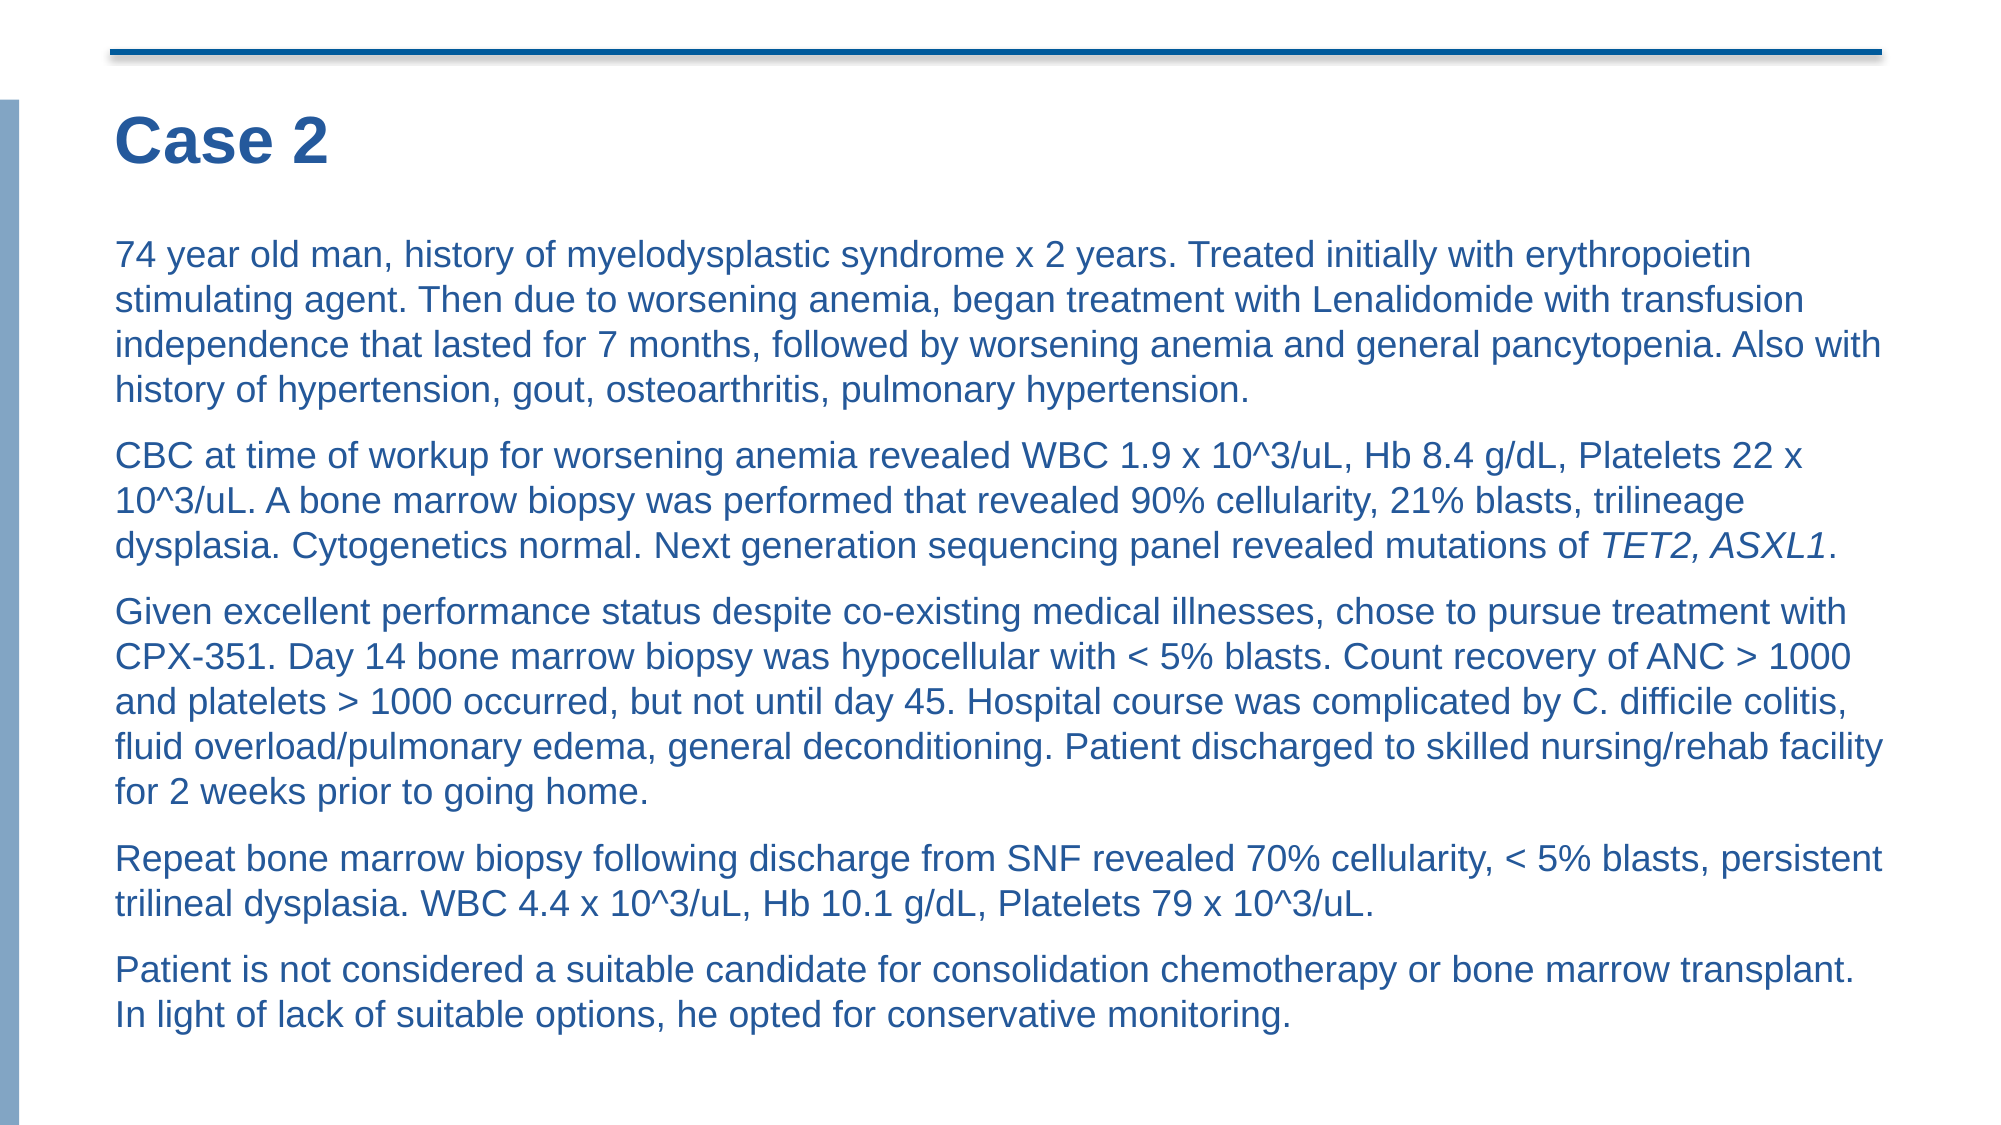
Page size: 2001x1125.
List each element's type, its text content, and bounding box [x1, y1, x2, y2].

list 74 year old man, history of myelodysplastic syndrome x 2 years. Treated initially with erythropoietin stimulating agent. Then due to worsening anemia, began treatment with Lenalidomide with transfusion independence that lasted for 7 months, followed by worsening anemia and general pancytopenia. Also with history of hypertension, gout, osteoarthritis, pulmonary hypertension. CBC at time of workup for worsening anemia revealed WBC 1.9 x 10^3/uL, Hb 8.4 g/dL, Platelets 22 x 10^3/uL. A bone marrow biopsy was performed that revealed 90% cellularity, 21% blasts, trilineage dysplasia. Cytogenetics normal. Next generation sequencing panel revealed mutations of TET2, ASXL1. Given excellent performance status despite co-existing medical illnesses, chose to pursue treatment with CPX-351. Day 14 bone marrow biopsy was hypocellular with < 5% blasts. Count recovery of ANC > 1000 and platelets > 1000 occurred, but not until day 45. Hospital course was complicated by C. difficile colitis, fluid overload/pulmonary edema, general deconditioning. Patient discharged to skilled nursing/rehab facility for 2 weeks prior to going home. Repeat bone marrow biopsy following discharge from SNF revealed 70% cellularity, < 5% blasts, persistent trilineal dysplasia. WBC 4.4 x 10^3/uL, Hb 10.1 g/dL, Platelets 79 x 10^3/uL. Patient is not considered a suitable candidate for consolidation chemotherapy or bone marrow transplant. In light of lack of suitable options, he opted for conservative monitoring. [99, 221, 1900, 965]
title Case 2 [99, 52, 1900, 221]
